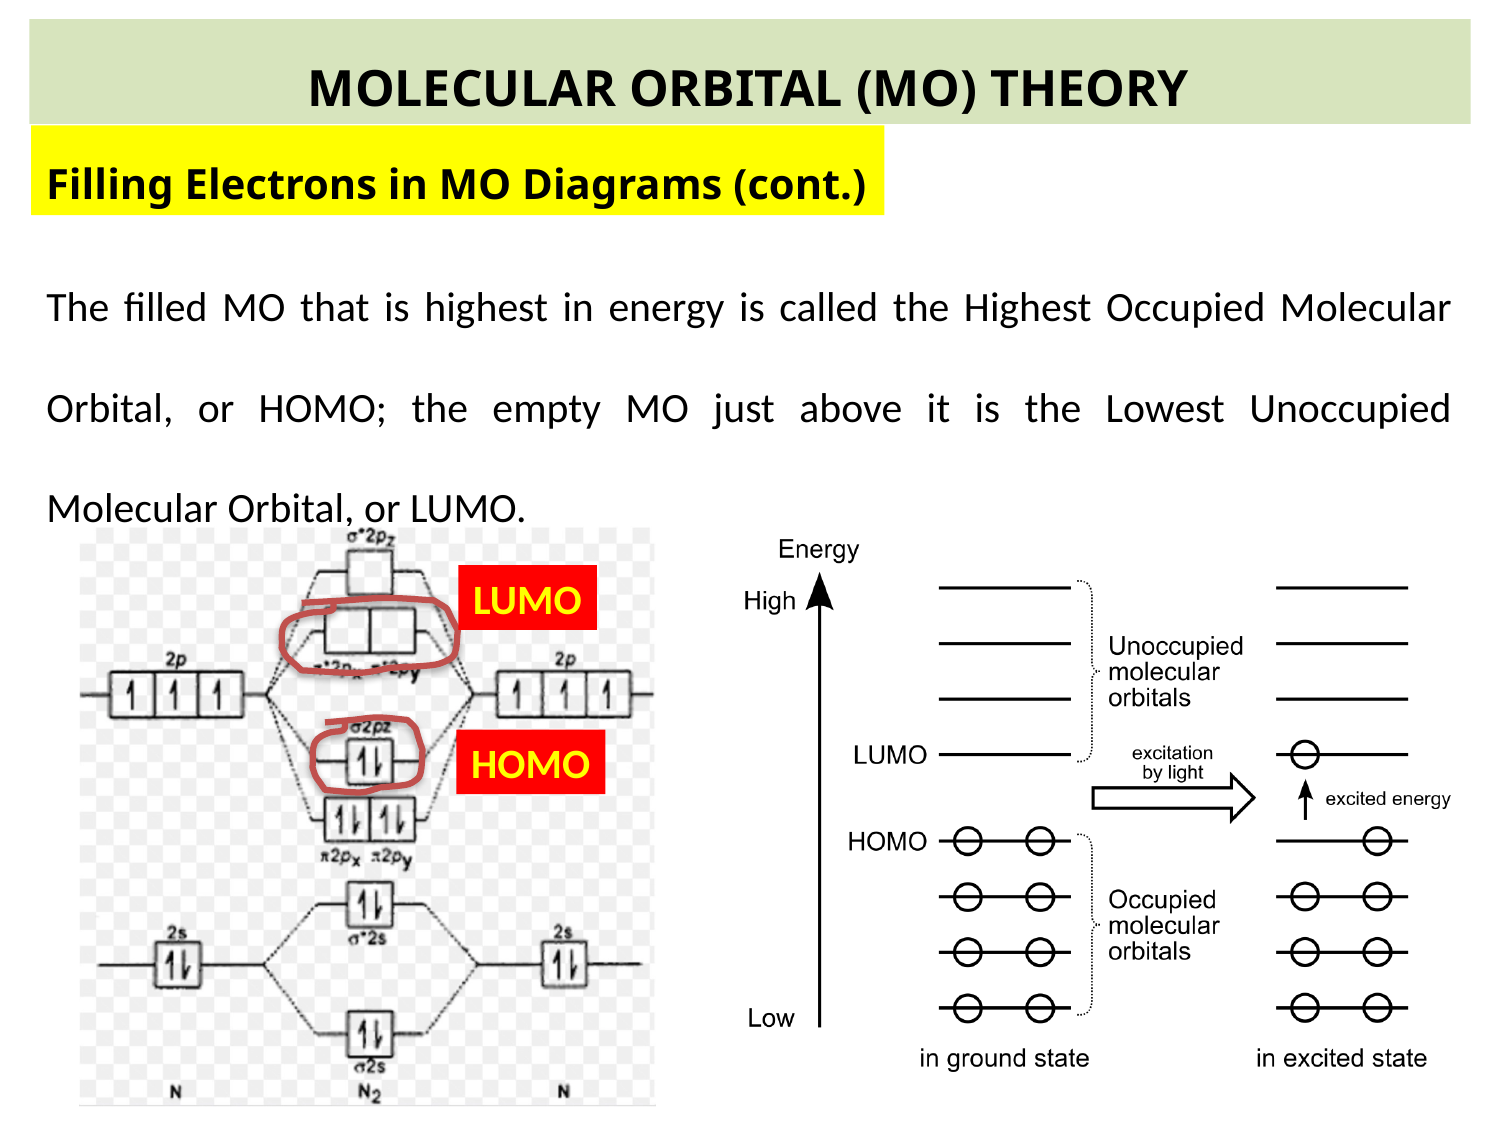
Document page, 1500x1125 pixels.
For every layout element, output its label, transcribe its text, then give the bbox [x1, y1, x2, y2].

text_box MOLECULAR ORBITAL (MO) THEORY [29, 19, 1471, 124]
picture [79, 526, 656, 1107]
text_box The filled MO that is highest in energy is called the Highest Occupied Molecular Orbital, or HOMO; the empty MO just above it is the Lowest Unoccupied Molecular Orbital, or LUMO. [31, 222, 1471, 538]
text_box Filling Electrons in MO Diagrams (cont.) [31, 125, 885, 216]
picture [724, 522, 1471, 1089]
